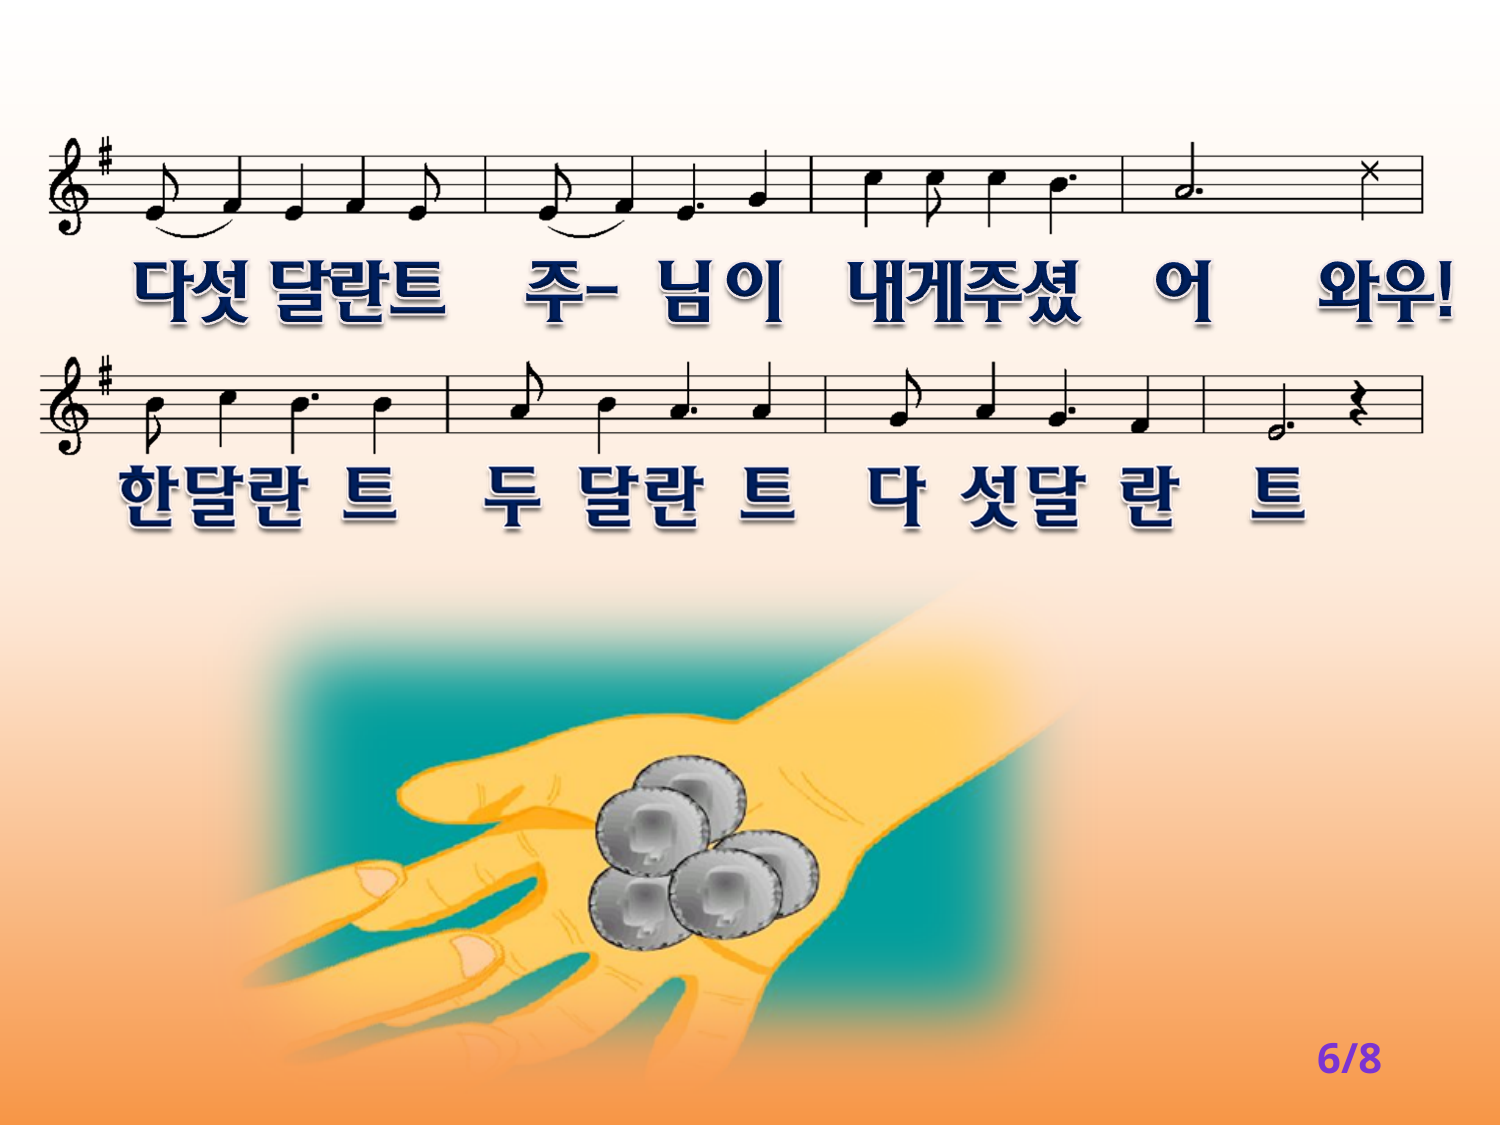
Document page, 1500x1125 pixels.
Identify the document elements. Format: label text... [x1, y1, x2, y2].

text_box 6/8 [1301, 1024, 1398, 1090]
picture [0, 0, 1500, 1125]
